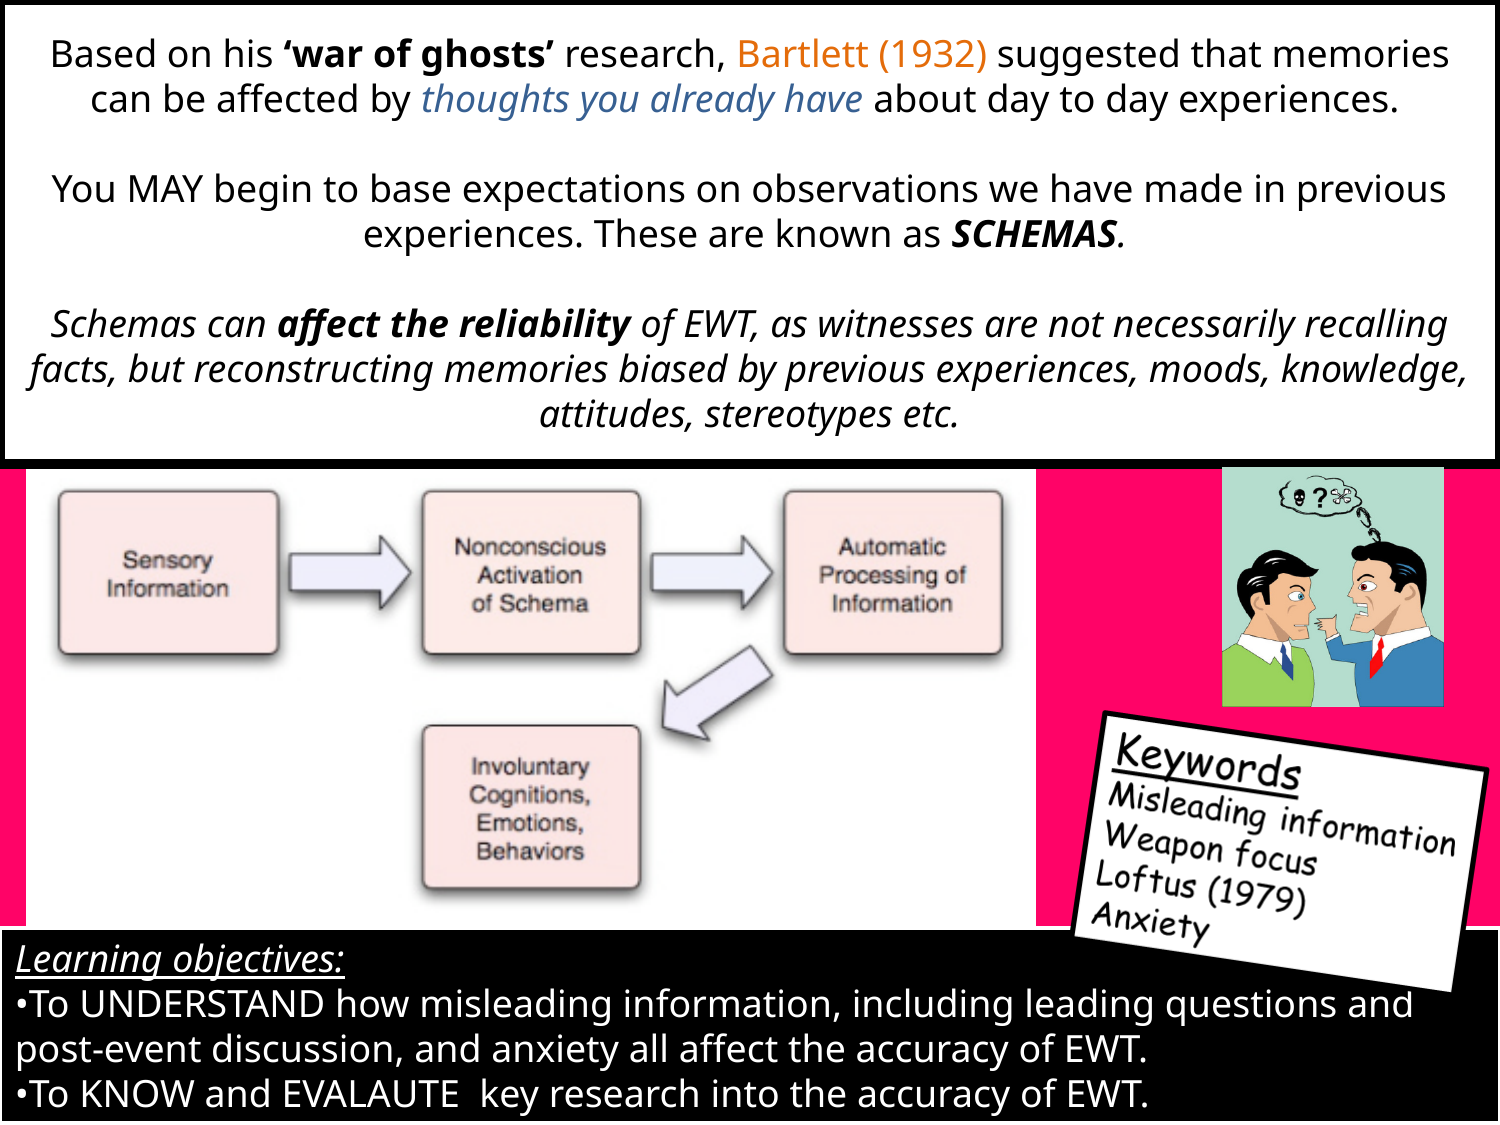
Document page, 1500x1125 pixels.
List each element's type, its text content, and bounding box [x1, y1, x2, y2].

picture [1064, 467, 1490, 999]
picture [26, 464, 1037, 929]
title Based on his ‘war of ghosts’ research, Bartlett (1932) suggested that memories can be affected by thoughts you already have about day to day experiences. You MAY begin to base expectations on observations we have made in previous experiences. These are known as SCHEMAS. Schemas can affect the reliability of EWT, as witnesses are not necessarily recalling facts, but reconstructing memories biased by previous experiences, moods, knowledge, attitudes, stereotypes etc. [0, 0, 1500, 465]
text_box Learning objectives: •To UNDERSTAND how misleading information, including leading questions and post-event discussion, and anxiety all affect the accuracy of EWT. •To KNOW and EVALAUTE key research into the accuracy of EWT. [0, 928, 1500, 1123]
